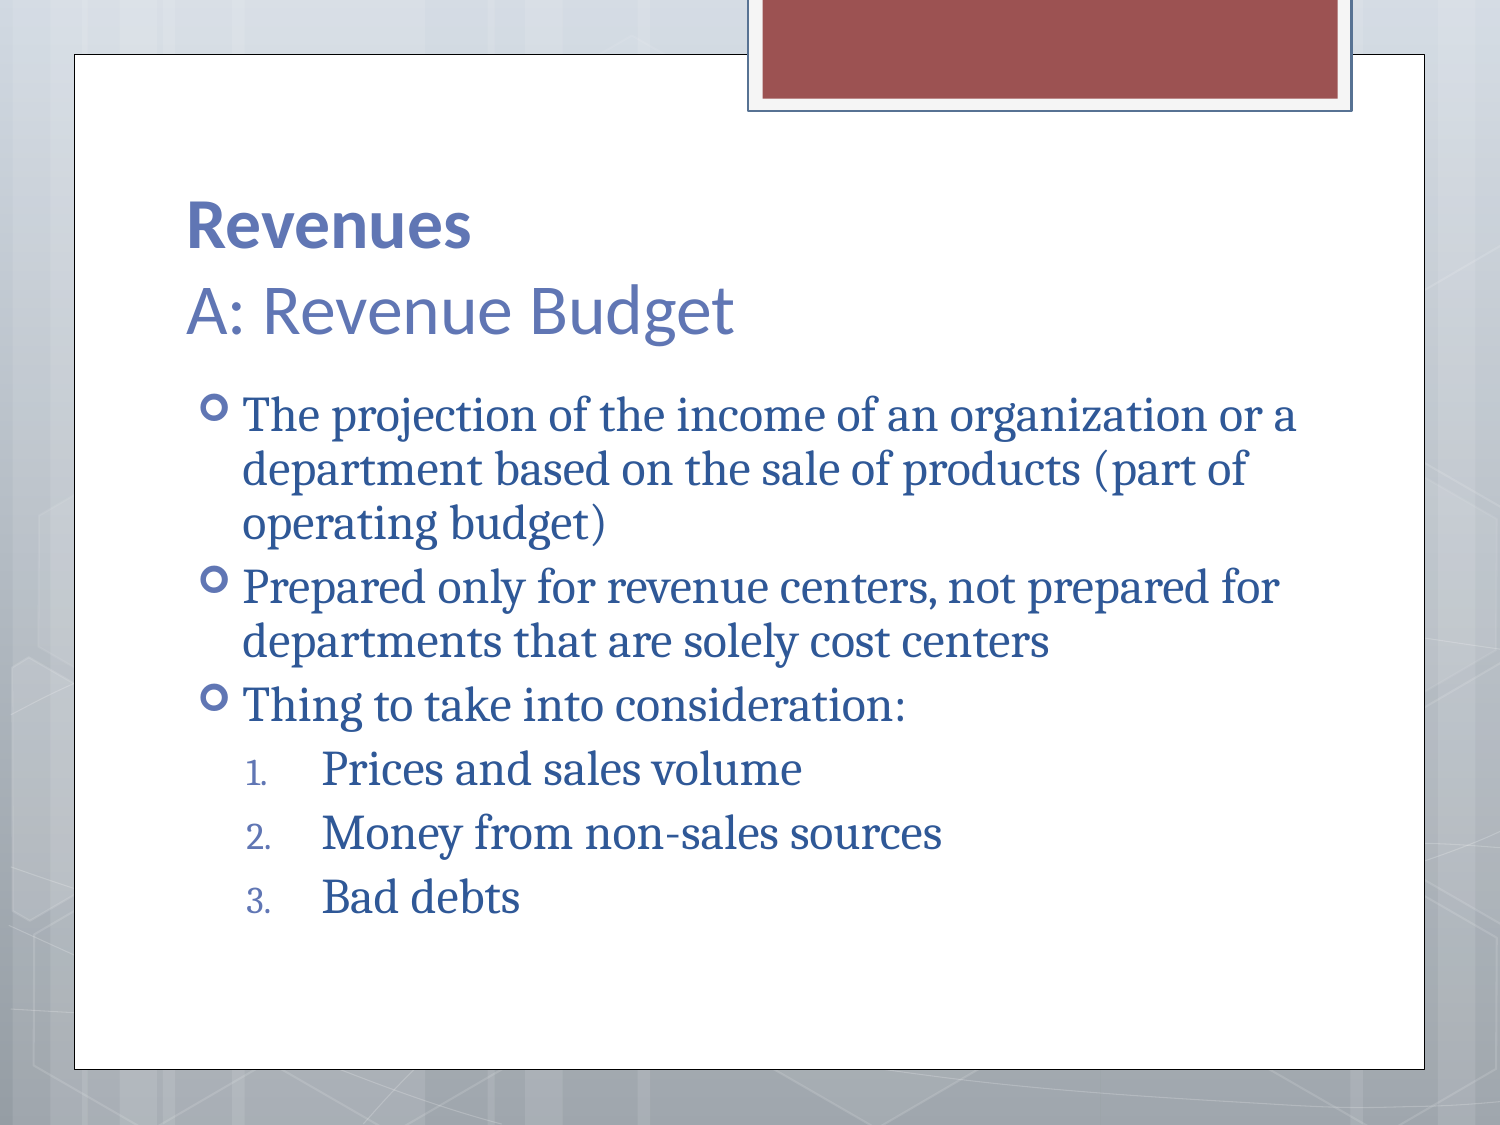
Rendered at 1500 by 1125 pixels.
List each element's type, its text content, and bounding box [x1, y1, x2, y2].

list The projection of the income of an organization or a department based on the sale of products (part of operating budget) Prepared only for revenue centers, not prepared for departments that are solely cost centers Thing to take into consideration: Prices and sales volume Money from non-sales sources Bad debts [171, 381, 1372, 1007]
title Revenues A: Revenue Budget [171, 168, 1324, 357]
